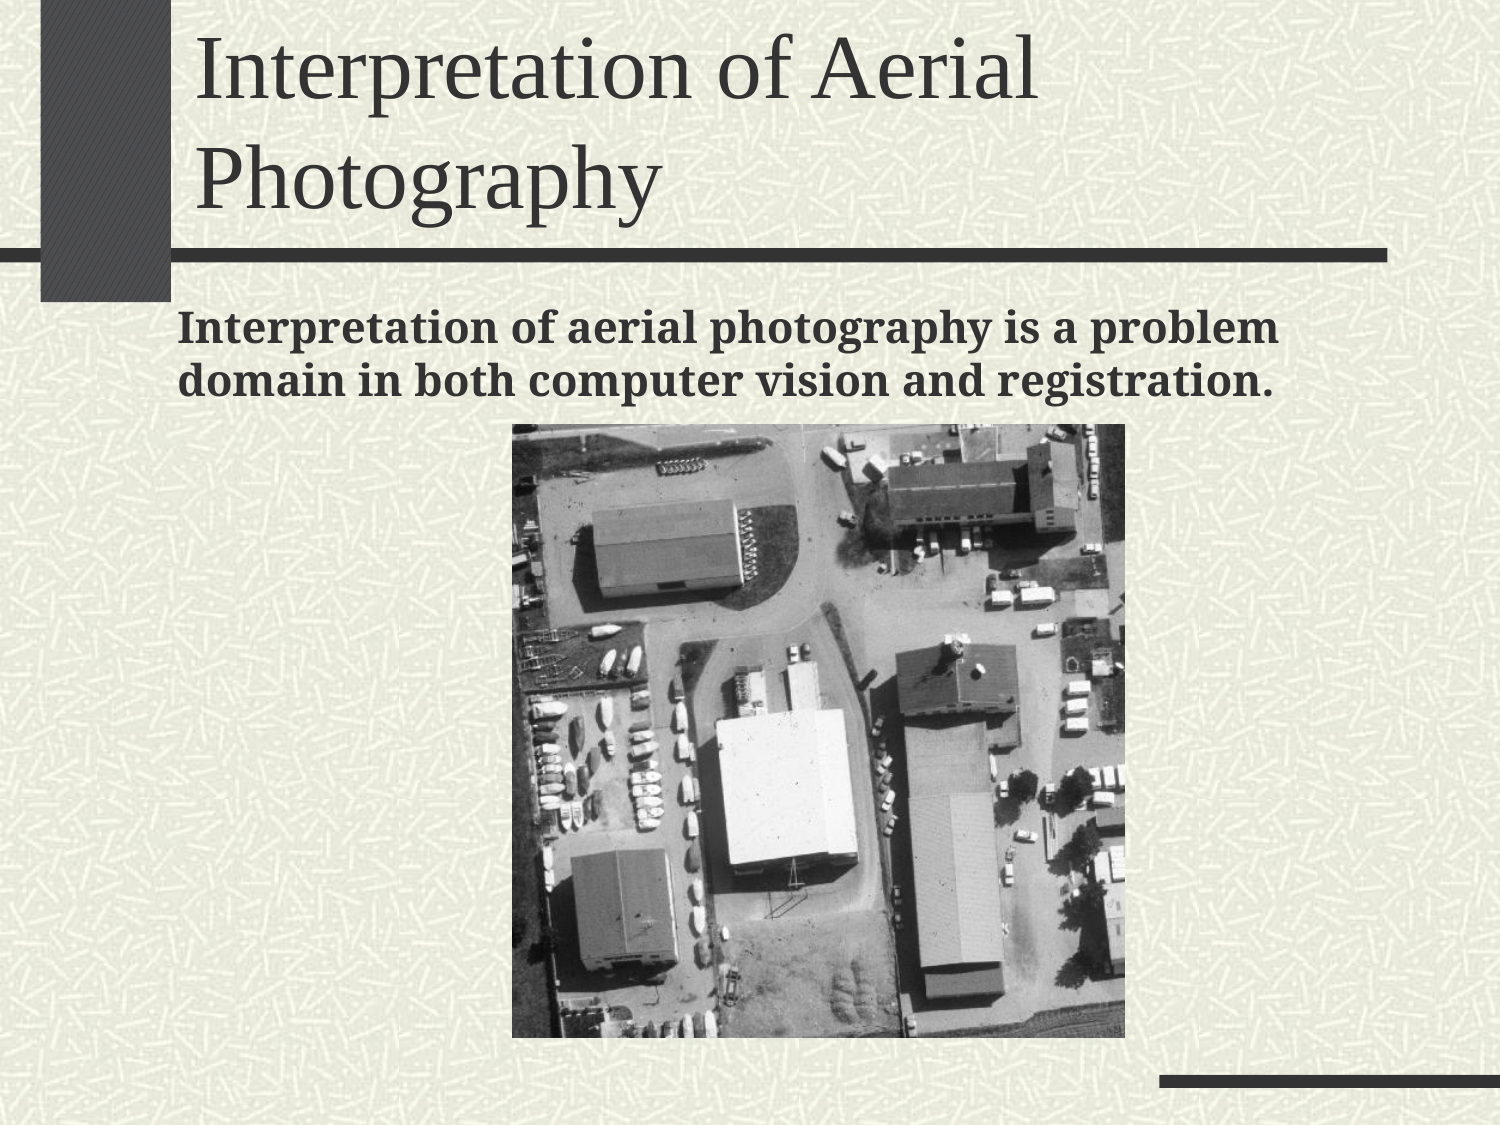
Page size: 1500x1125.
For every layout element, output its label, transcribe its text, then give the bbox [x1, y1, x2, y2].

picture [0, 0, 40, 248]
title Interpretation of Aerial Photography [179, 46, 1455, 235]
picture [0, 0, 1500, 1125]
text_box Interpretation of aerial photography is a problem domain in both computer vision and registration. [162, 75, 1438, 263]
